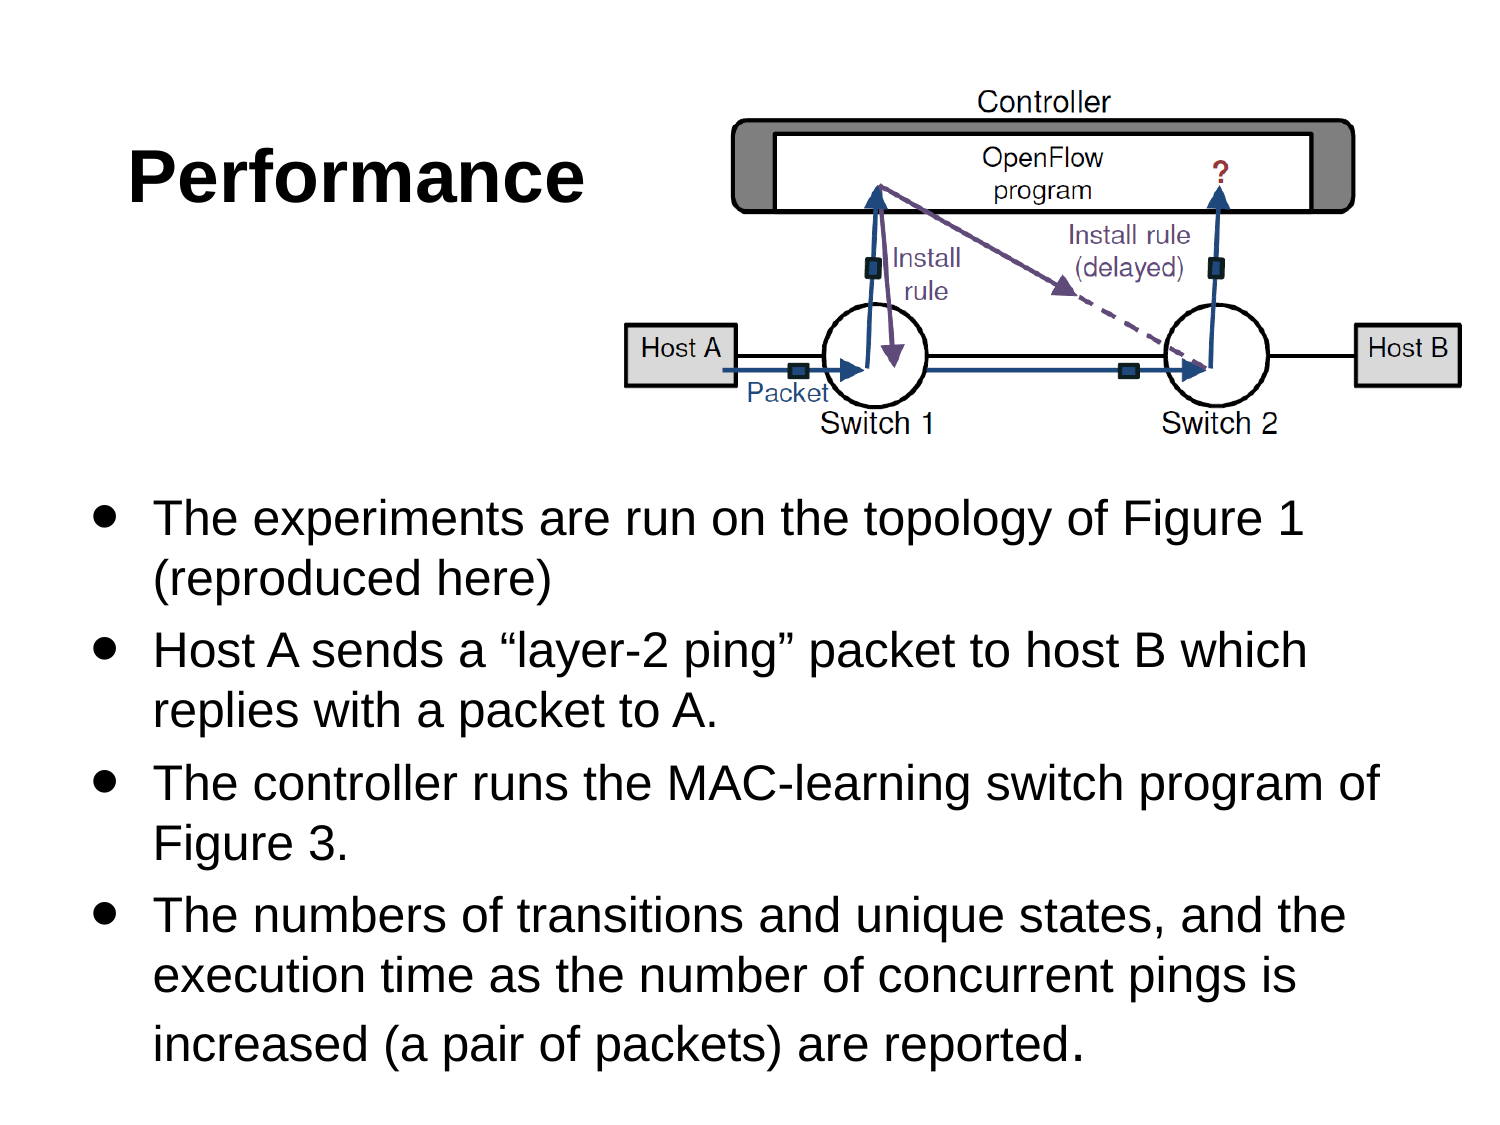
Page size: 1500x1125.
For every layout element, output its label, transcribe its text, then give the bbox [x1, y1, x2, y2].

text_box The experiments are run on the topology of Figure 1 (reproduced here) Host A sends a “layer-2 ping” packet to host B which replies with a packet to A. The controller runs the MAC-learning switch program of Figure 3. The numbers of transitions and unique states, and the execution time as the number of concurrent pings is increased (a pair of packets) are reported. [62, 397, 1413, 1043]
title Performance [75, 45, 1425, 233]
text_box [580, 45, 1500, 446]
